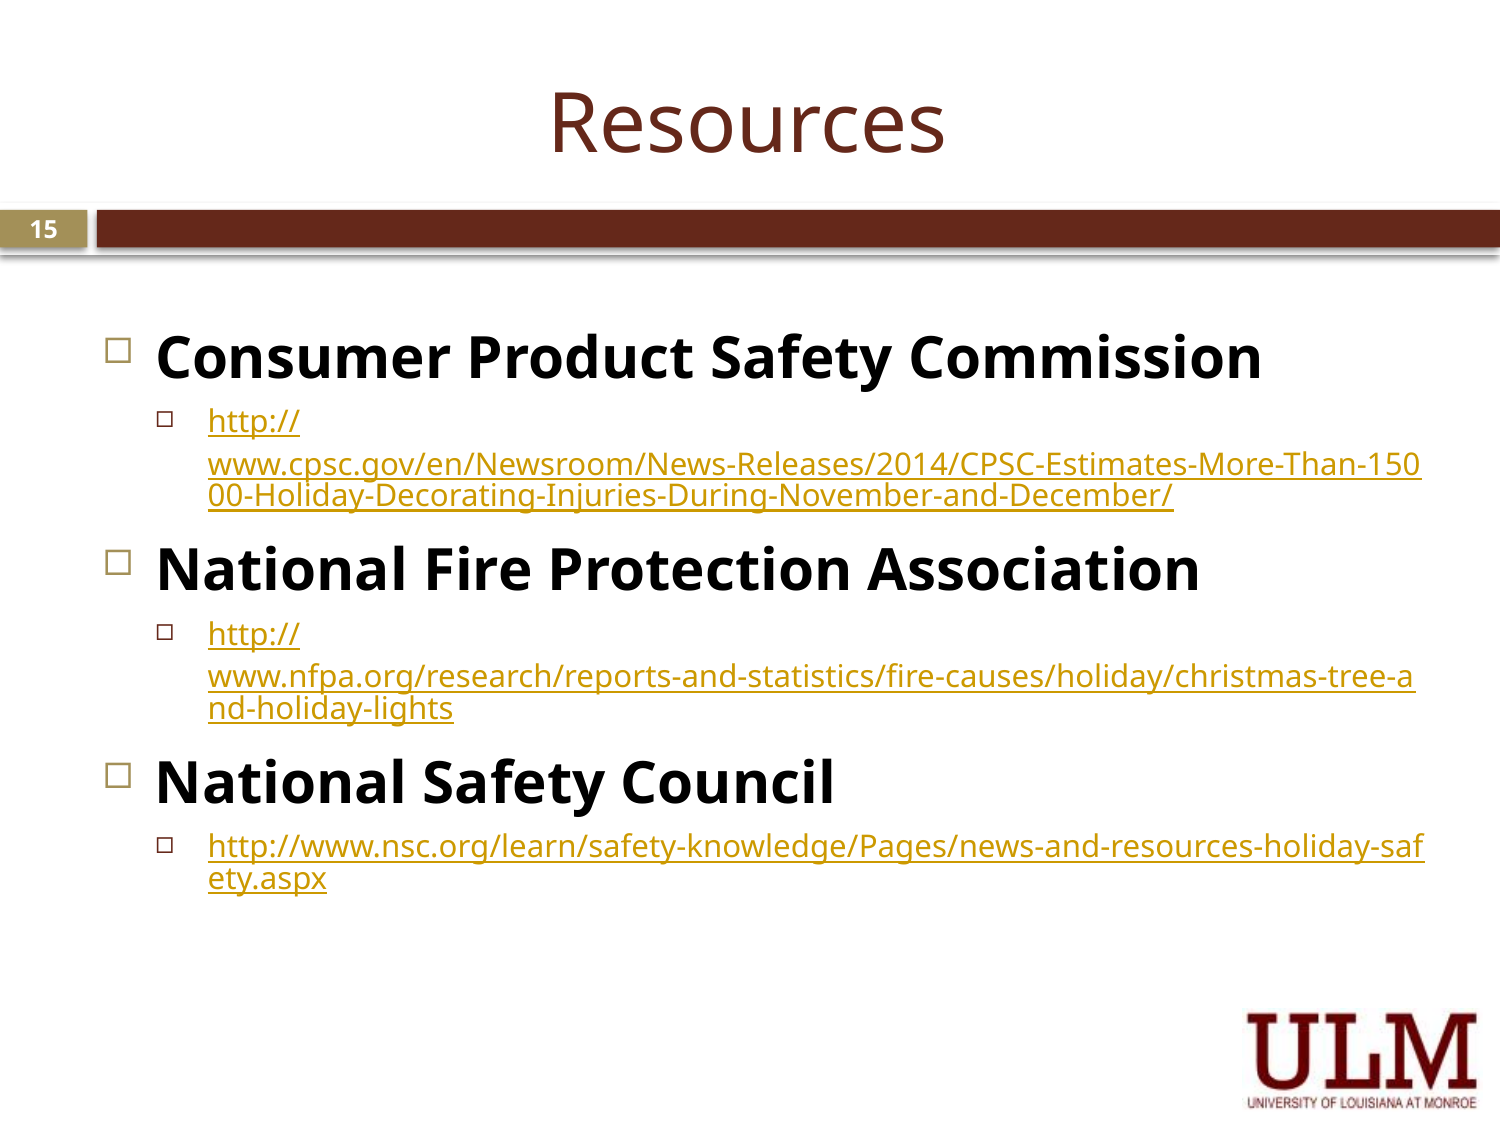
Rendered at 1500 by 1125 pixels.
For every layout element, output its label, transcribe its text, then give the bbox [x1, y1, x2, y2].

list Consumer Product Safety Commission http://www.cpsc.gov/en/Newsroom/News-Releases/2014/CPSC-Estimates-More-Than-15000-Holiday-Decorating-Injuries-During-November-and-December/ National Fire Protection Association http://www.nfpa.org/research/reports-and-statistics/fire-causes/holiday/christmas-tree-and-holiday-lights National Safety Council http://www.nsc.org/learn/safety-knowledge/Pages/news-and-resources-holiday-safety.aspx [87, 312, 1448, 961]
slide_number 15 [0, 208, 88, 249]
title Resources [39, 37, 1457, 200]
picture [1242, 1008, 1484, 1113]
